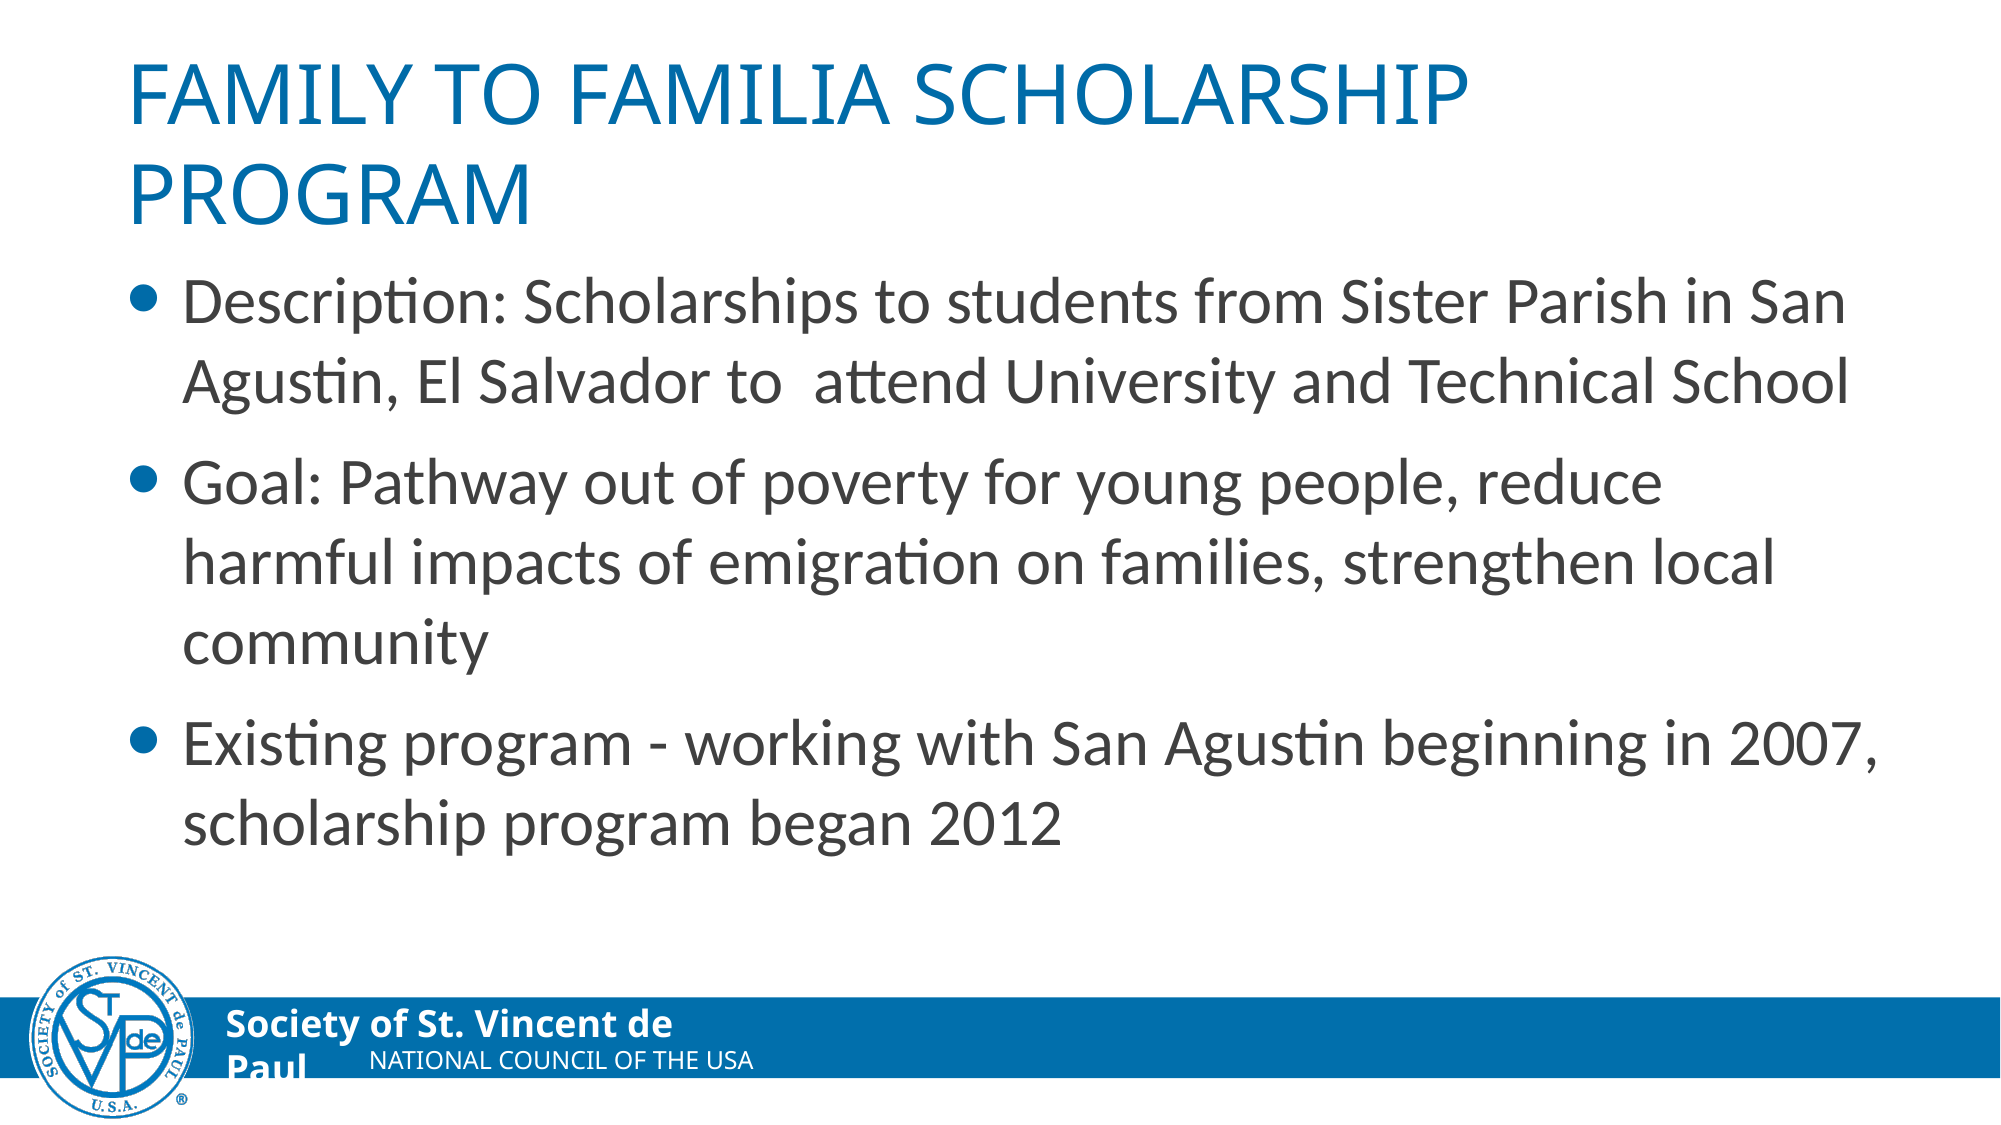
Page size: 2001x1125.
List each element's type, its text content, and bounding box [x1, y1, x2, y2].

list Description: Scholarships to students from Sister Parish in San Agustin, El Salvador to attend University and Technical School Goal: Pathway out of poverty for young people, reduce harmful impacts of emigration on families, strengthen local community Existing program - working with San Agustin beginning in 2007, scholarship program began 2012 [111, 249, 1901, 991]
picture [28, 955, 194, 1121]
title Family to Familia Scholarship Program [111, 33, 1901, 249]
